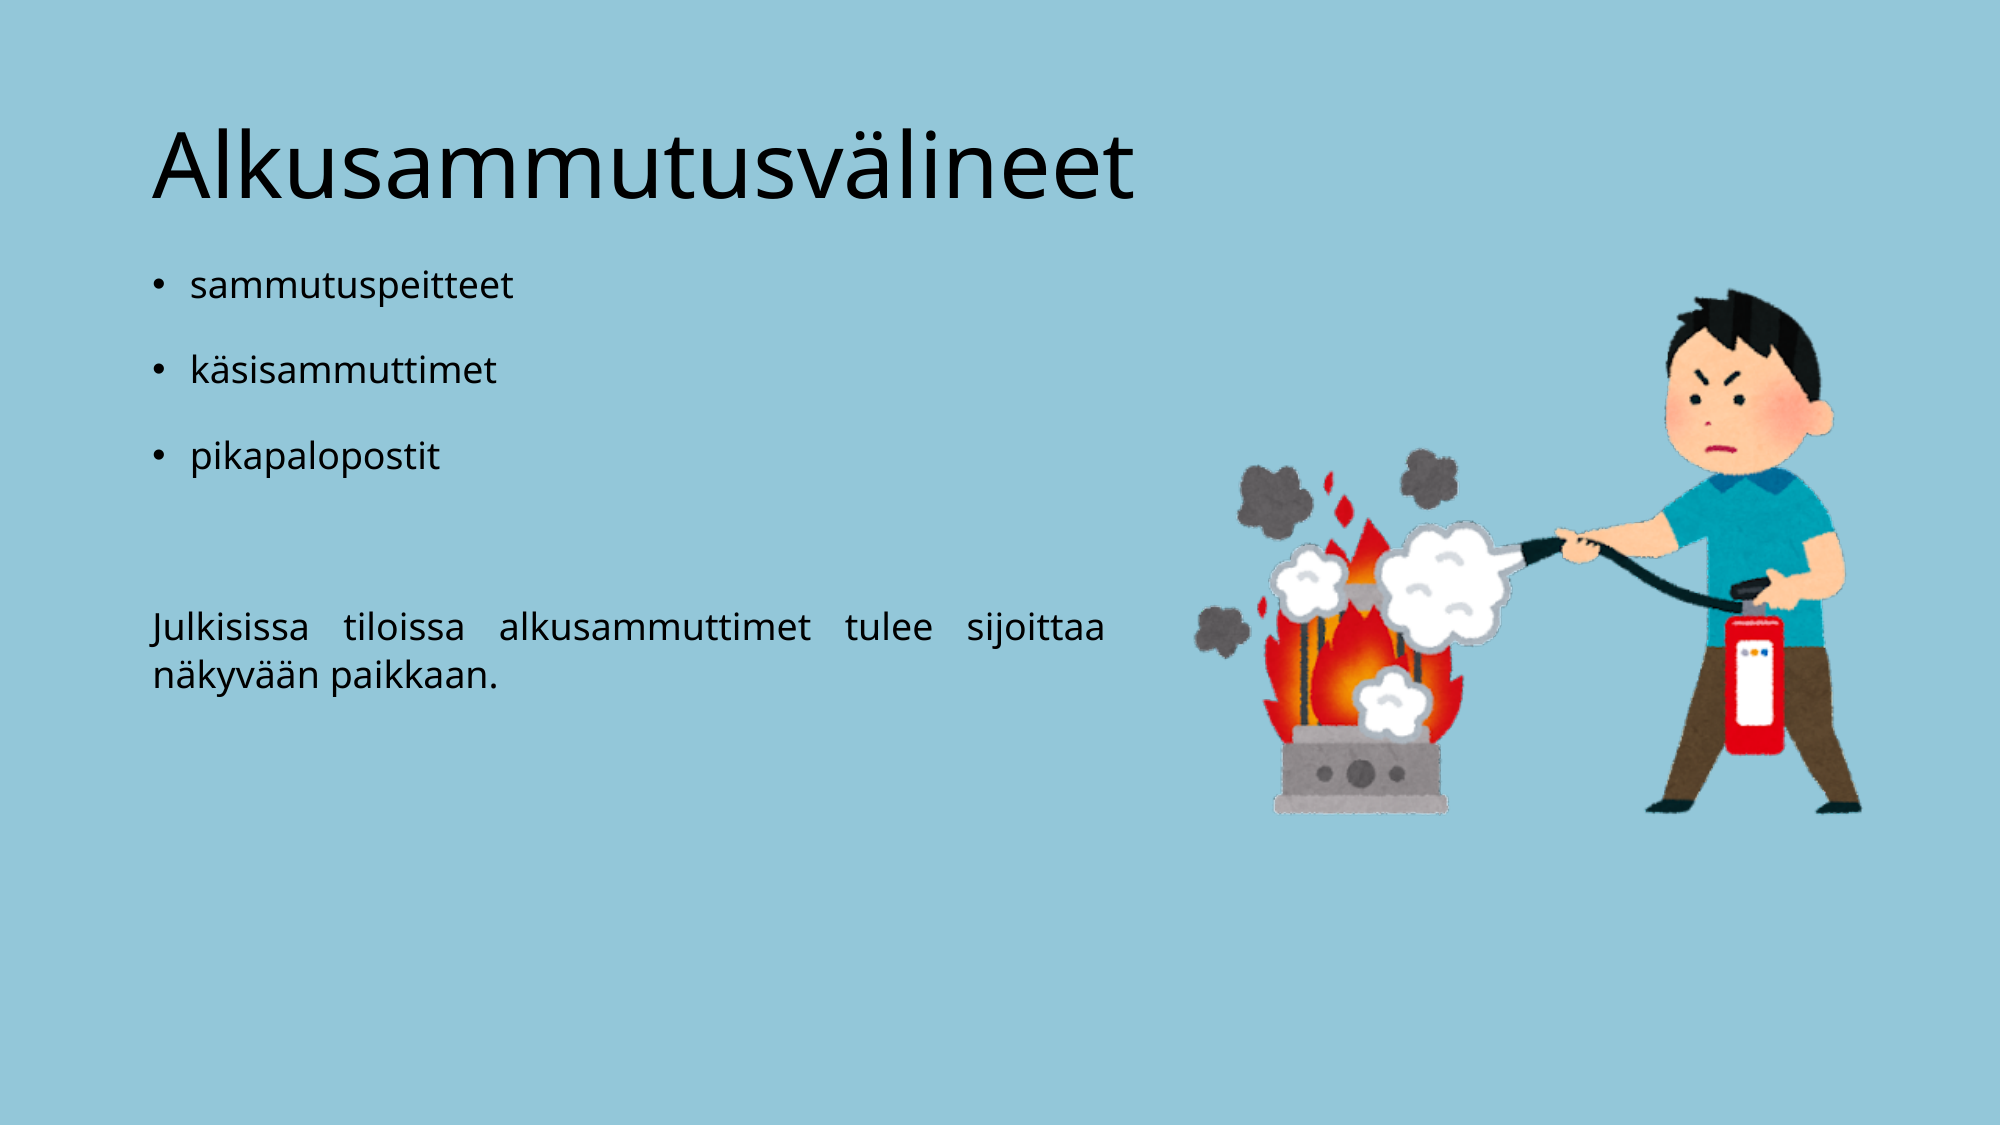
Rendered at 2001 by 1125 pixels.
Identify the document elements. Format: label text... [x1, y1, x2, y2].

list sammutuspeitteet käsisammuttimet pikapalopostit Julkisissa tiloissa alkusammuttimet tulee sijoittaa näkyvään paikkaan. [137, 249, 1122, 1014]
picture [1178, 275, 1882, 850]
title Alkusammutusvälineet [137, 59, 1863, 278]
